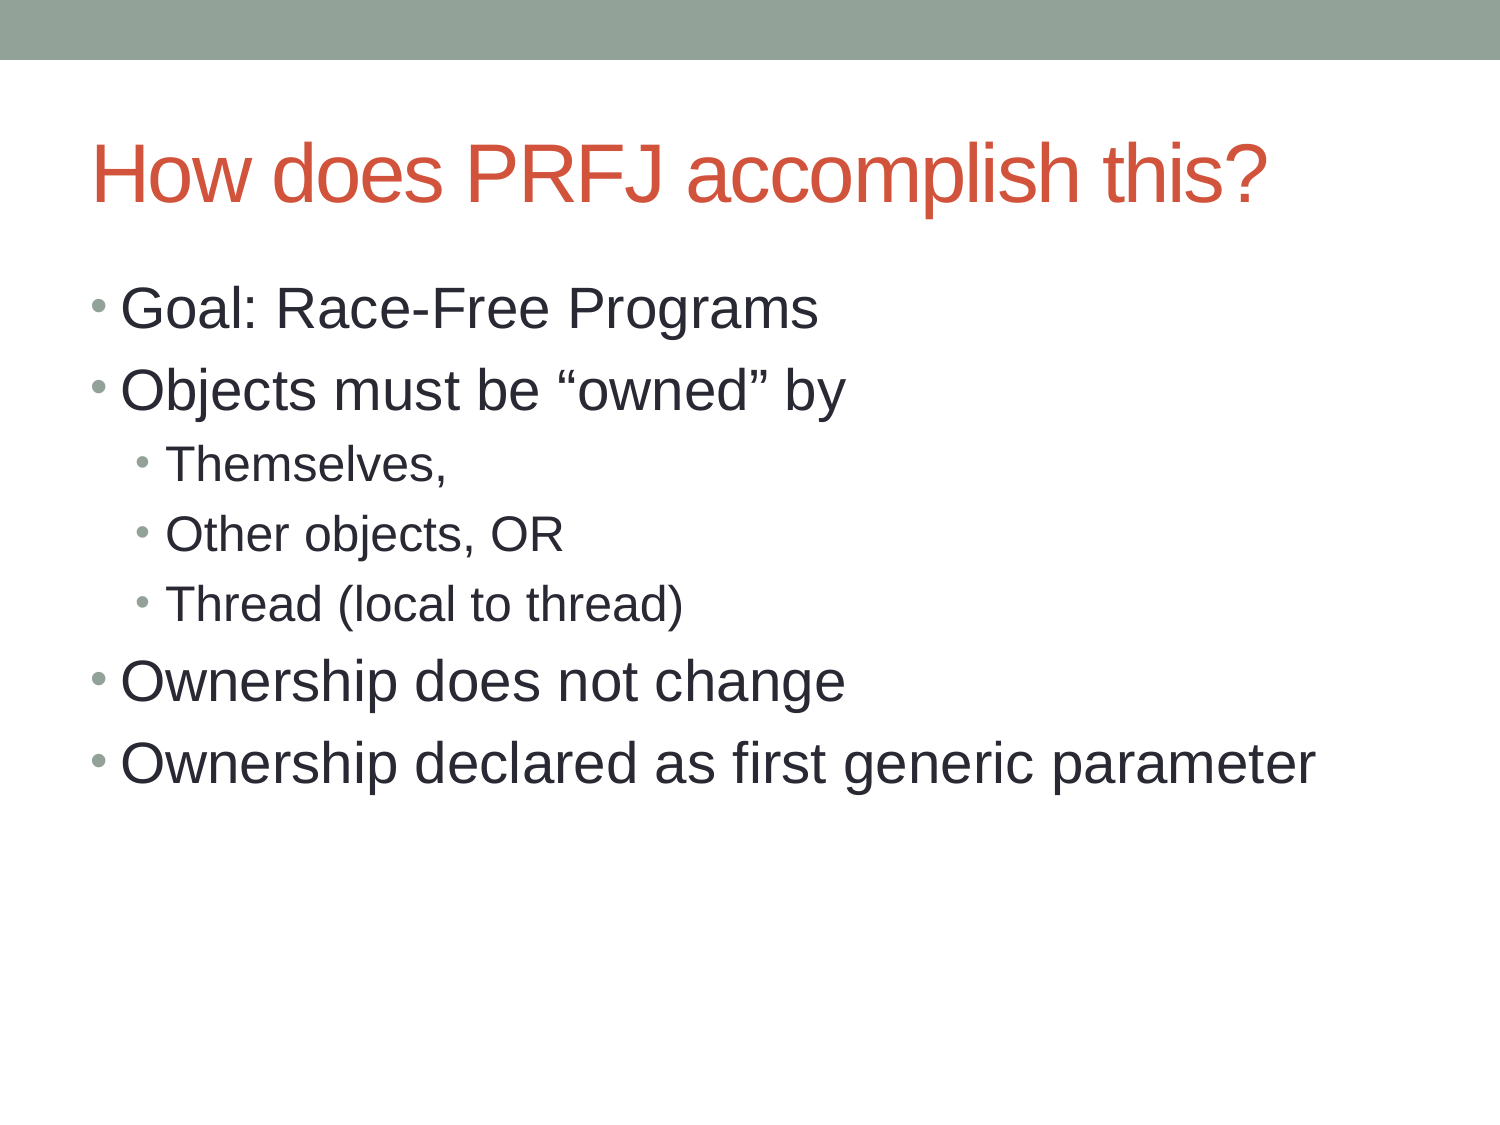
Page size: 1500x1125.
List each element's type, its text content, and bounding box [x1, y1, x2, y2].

title How does PRFJ accomplish this? [75, 87, 1425, 250]
list Goal: Race-Free Programs Objects must be “owned” by Themselves, Other objects, OR Thread (local to thread) Ownership does not change Ownership declared as first generic parameter [75, 262, 1425, 1063]
